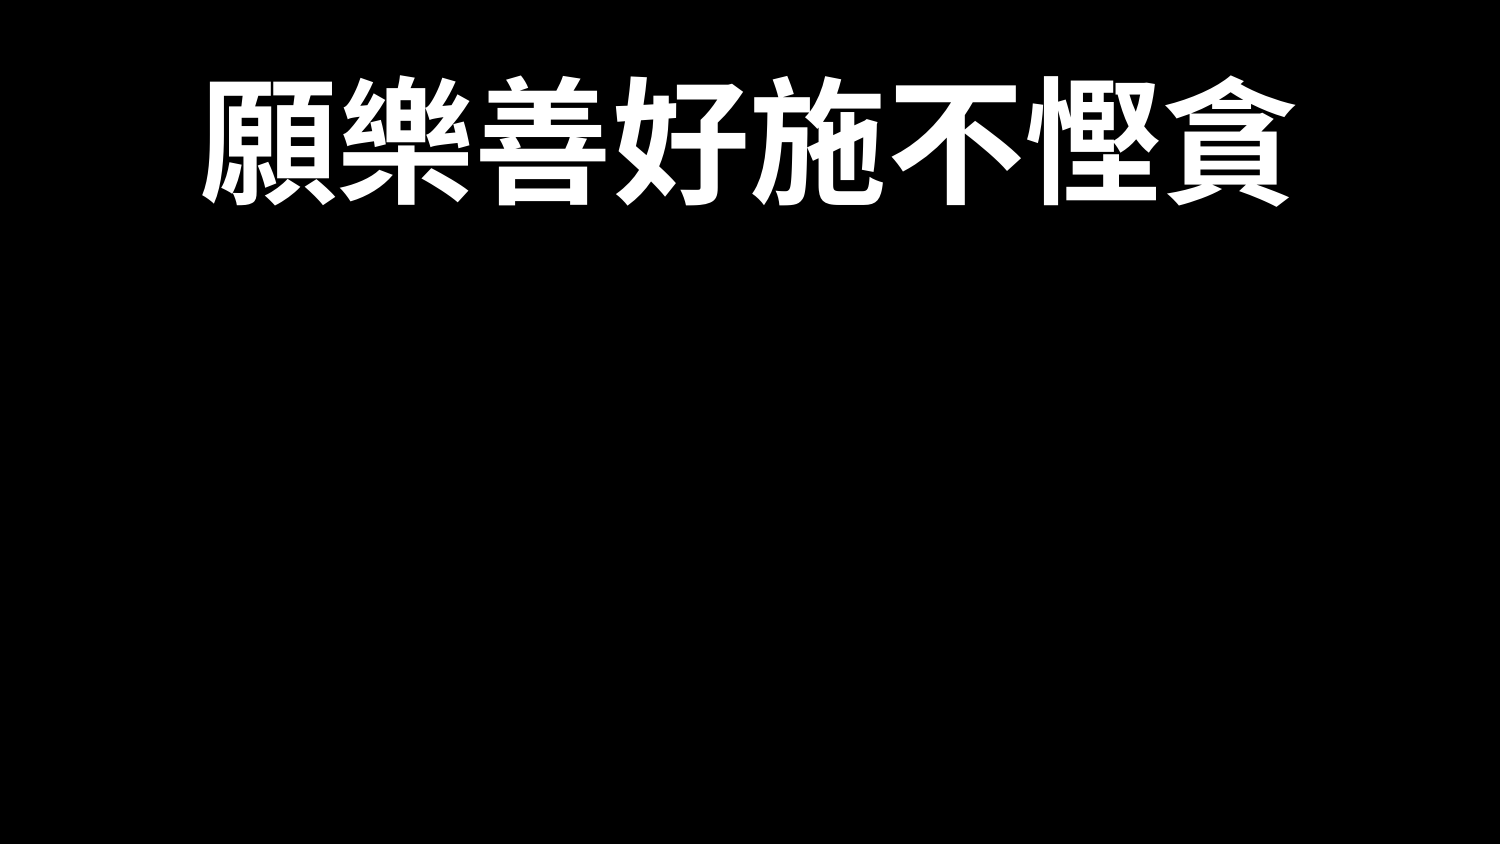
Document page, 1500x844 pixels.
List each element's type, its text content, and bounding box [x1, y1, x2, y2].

title 願樂善好施不慳貪 [75, 68, 1425, 210]
